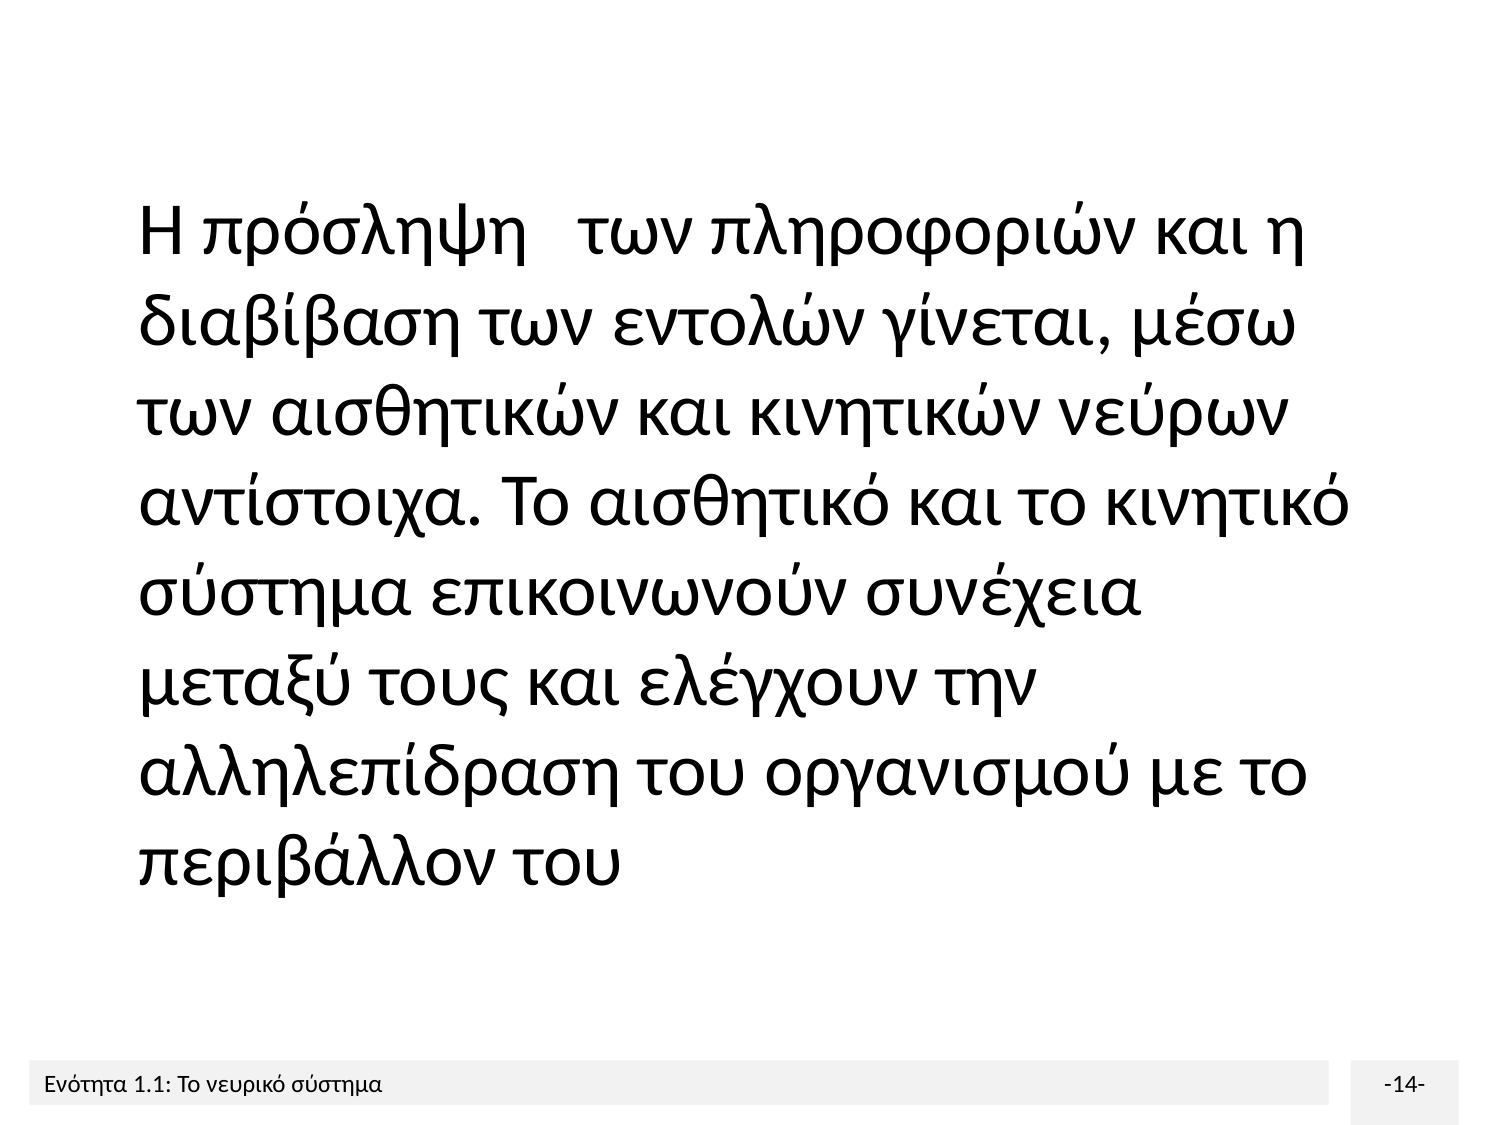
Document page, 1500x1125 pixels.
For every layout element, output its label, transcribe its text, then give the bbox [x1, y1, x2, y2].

text_box H πρόσληψη των πληροφοριών και η διαβίβαση των εντολών γίνεται, μέσω των αισθητικών και κινητικών νεύρων αντίστοιχα. Το αισθητικό και το κινητικό σύστημα επικοινωνούν συνέχεια μεταξύ τους και ελέγχουν την αλληλεπίδραση του οργανισμού με το περιβάλλον του [123, 172, 1376, 908]
